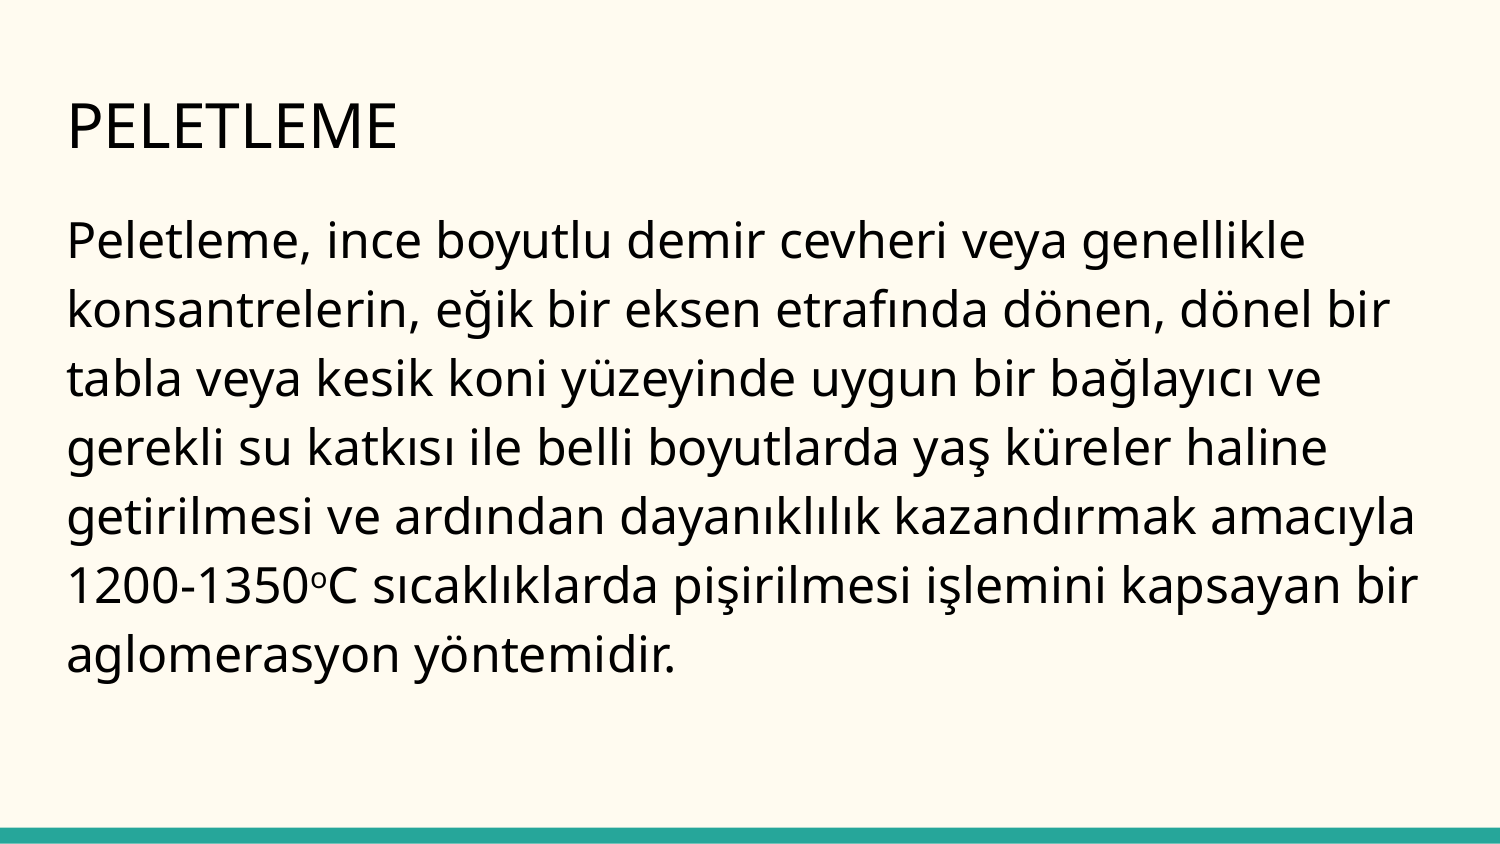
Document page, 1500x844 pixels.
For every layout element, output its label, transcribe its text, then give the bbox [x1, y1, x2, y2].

title PELETLEME [50, 72, 1450, 174]
list Peletleme, ince boyutlu demir cevheri veya genellikle konsantrelerin, eğik bir eksen etrafında dönen, dönel bir tabla veya kesik koni yüzeyinde uygun bir bağlayıcı ve gerekli su katkısı ile belli boyutlarda yaş küreler haline getirilmesi ve ardından dayanıklılık kazandırmak amacıyla 1200-1350oC sıcaklıklarda pişirilmesi işlemini kapsayan bir aglomerasyon yöntemidir. [51, 192, 1449, 750]
